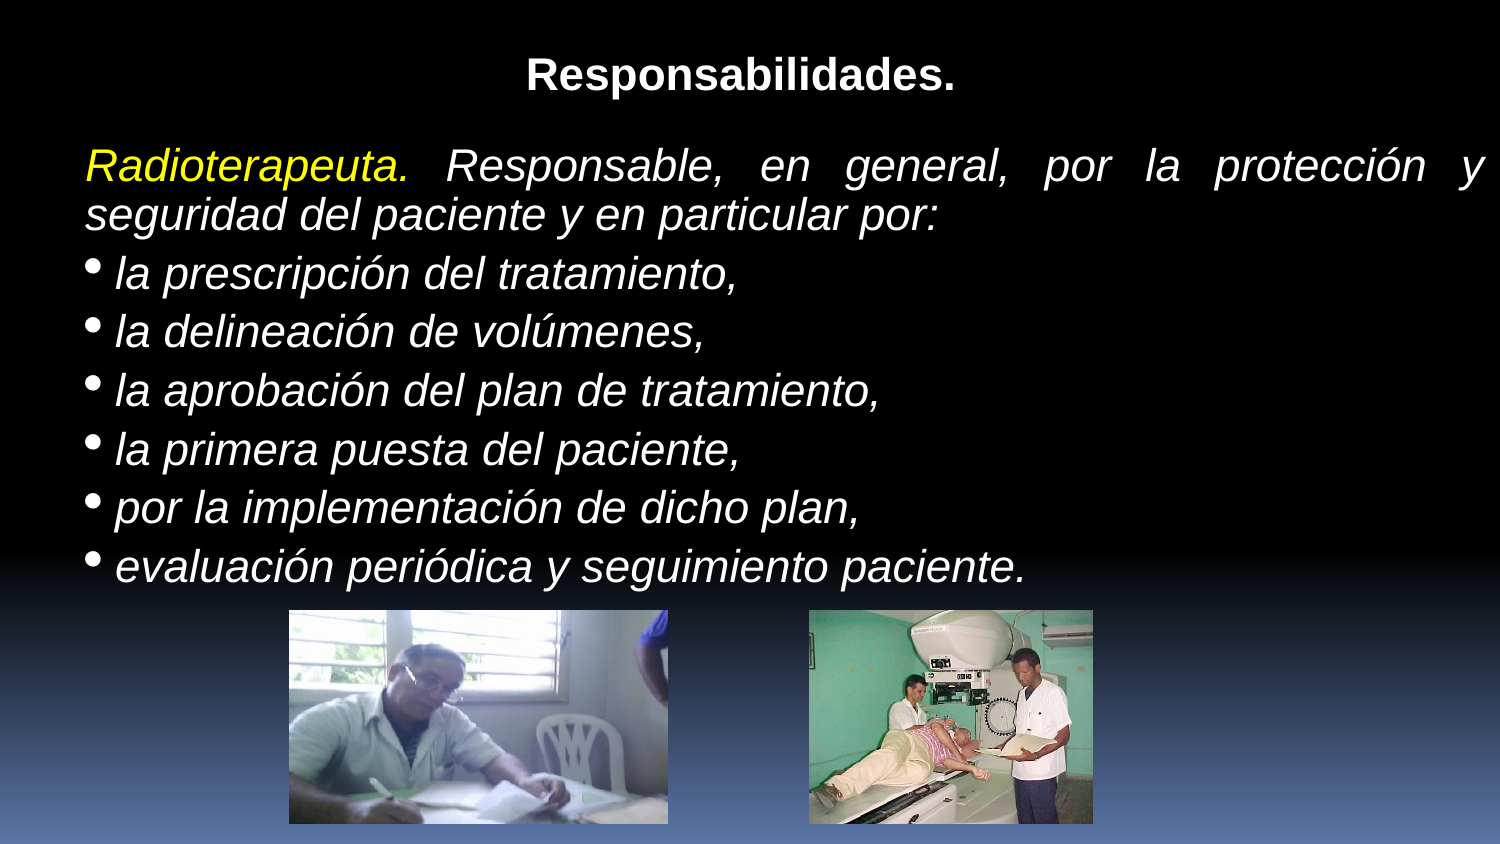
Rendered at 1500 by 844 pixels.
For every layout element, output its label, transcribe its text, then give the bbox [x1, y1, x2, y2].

picture [288, 610, 668, 824]
text_box Responsabilidades. [11, 43, 1471, 109]
picture [808, 610, 1093, 824]
text_box Radioterapeuta. Responsable, en general, por la protección y seguridad del paciente y en particular por: la prescripción del tratamiento, la delineación de volúmenes, la aprobación del plan de tratamiento, la primera puesta del paciente, por la implementación de dicho plan, evaluación periódica y seguimiento paciente. [41, 134, 1500, 600]
